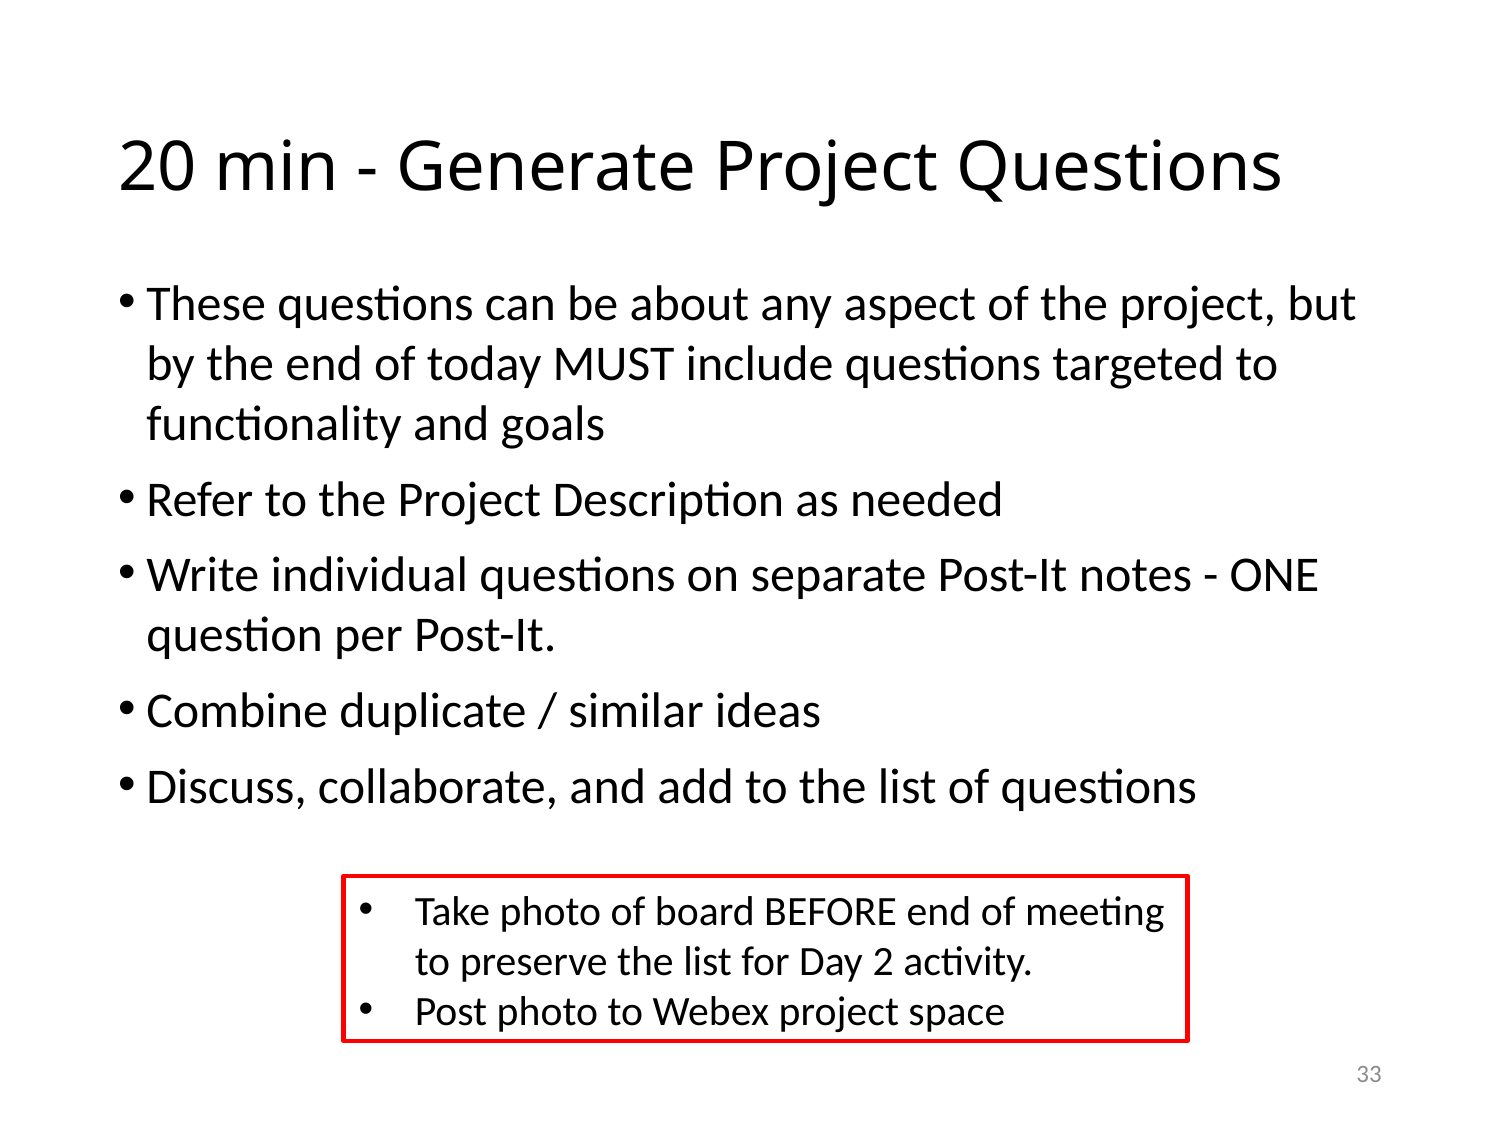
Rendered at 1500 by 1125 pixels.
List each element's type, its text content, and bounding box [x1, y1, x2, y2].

text_box Take photo of board BEFORE end of meeting to preserve the list for Day 2 activity. Post photo to Webex project space [343, 876, 1188, 1041]
slide_number 33 [1059, 1042, 1397, 1103]
list These questions can be about any aspect of the project, but by the end of today MUST include questions targeted to functionality and goals Refer to the Project Description as needed Write individual questions on separate Post-It notes - ONE question per Post-It. Combine duplicate / similar ideas Discuss, collaborate, and add to the list of questions [103, 262, 1397, 1000]
title 20 min - Generate Project Questions [103, 59, 1397, 262]
